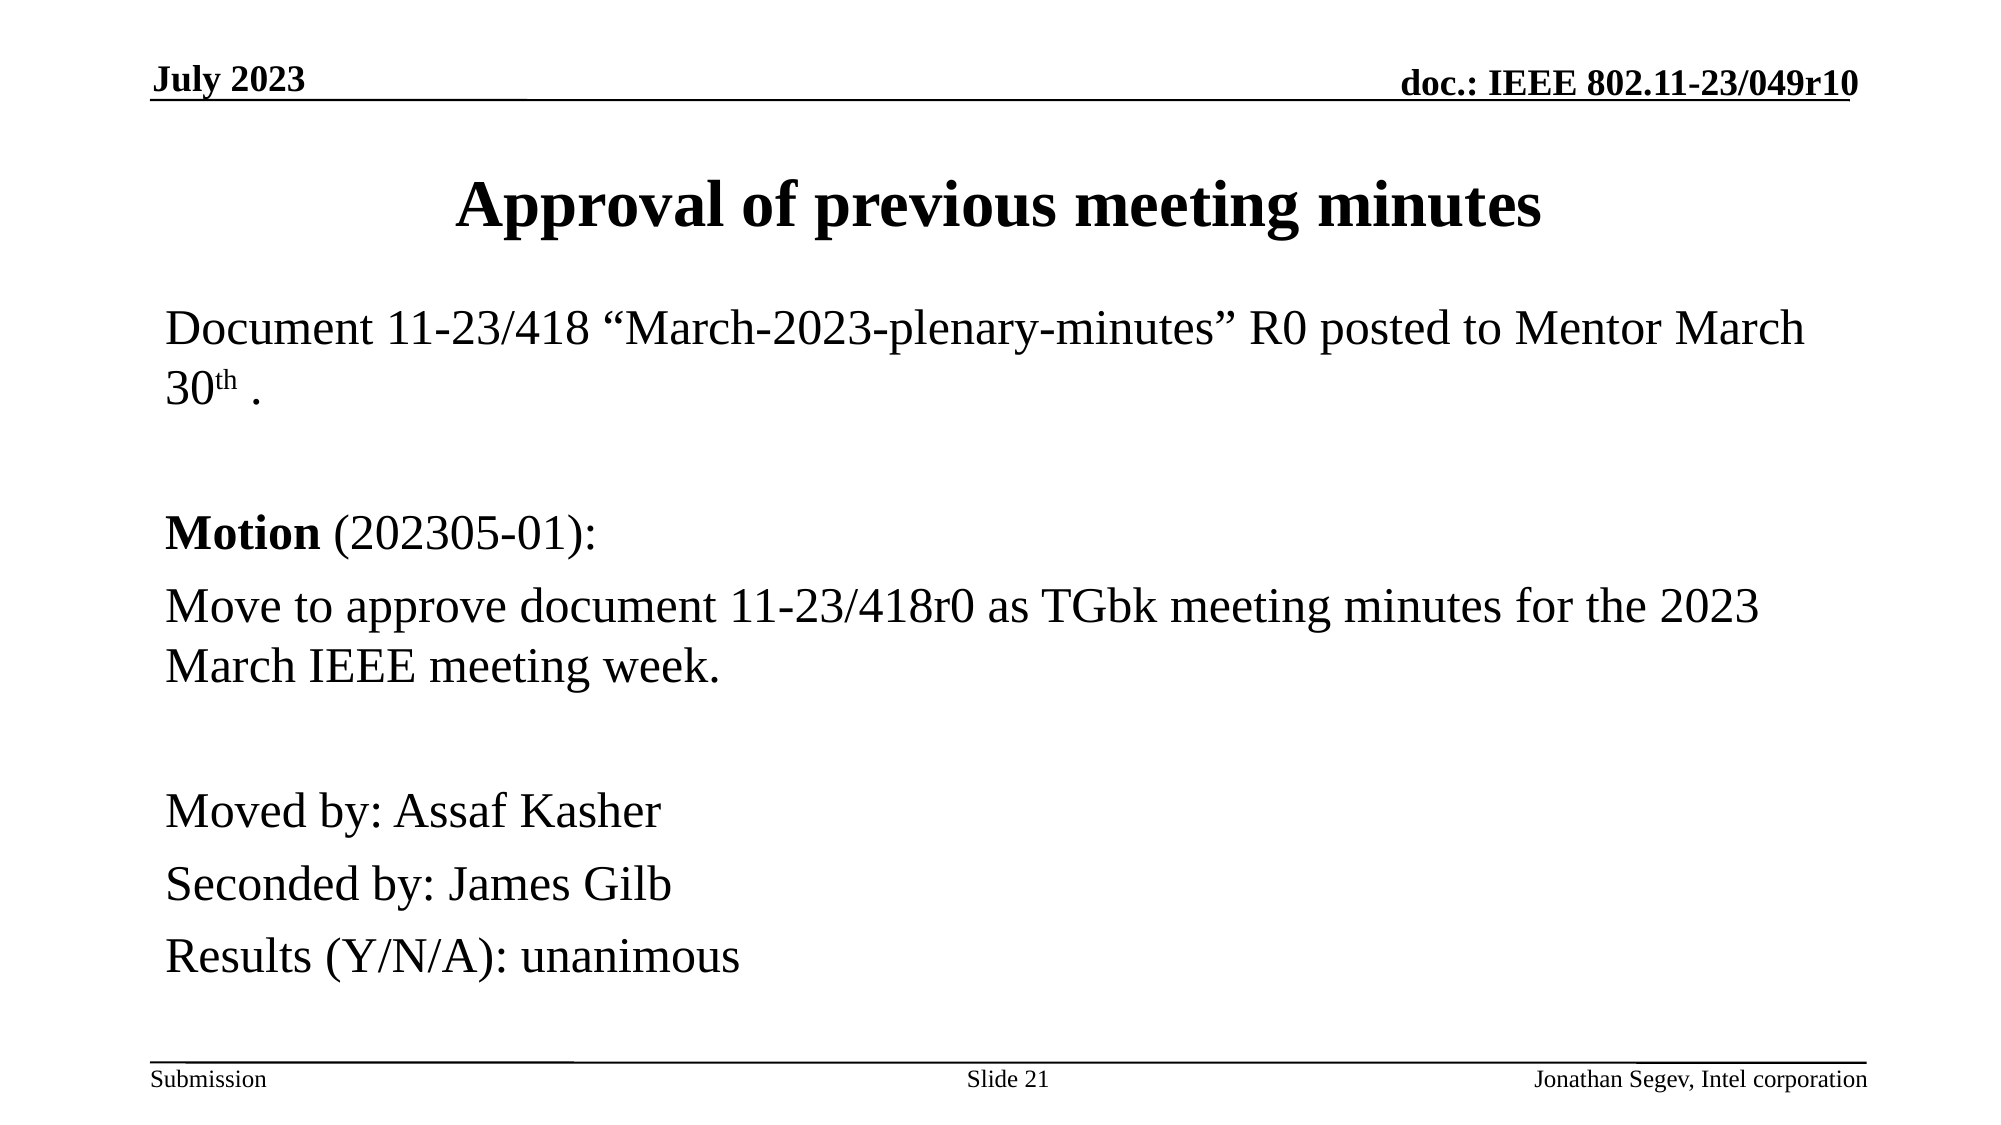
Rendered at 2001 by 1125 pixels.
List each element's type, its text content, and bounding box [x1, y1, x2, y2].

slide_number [152, 54, 563, 100]
list Document 11-23/418 “March-2023-plenary-minutes” R0 posted to Mentor March 30th . Motion (202305-01): Move to approve document 11-23/418r0 as TGbk meeting minutes for the 2023 March IEEE meeting week. Moved by: Assaf Kasher Seconded by: James Gilb Results (Y/N/A): unanimous [149, 286, 1850, 1000]
slide_number Slide 21 [950, 1061, 1067, 1123]
title Approval of previous meeting minutes [149, 112, 1850, 286]
footer Jonathan Segev, Intel corporation [1171, 1061, 1869, 1093]
